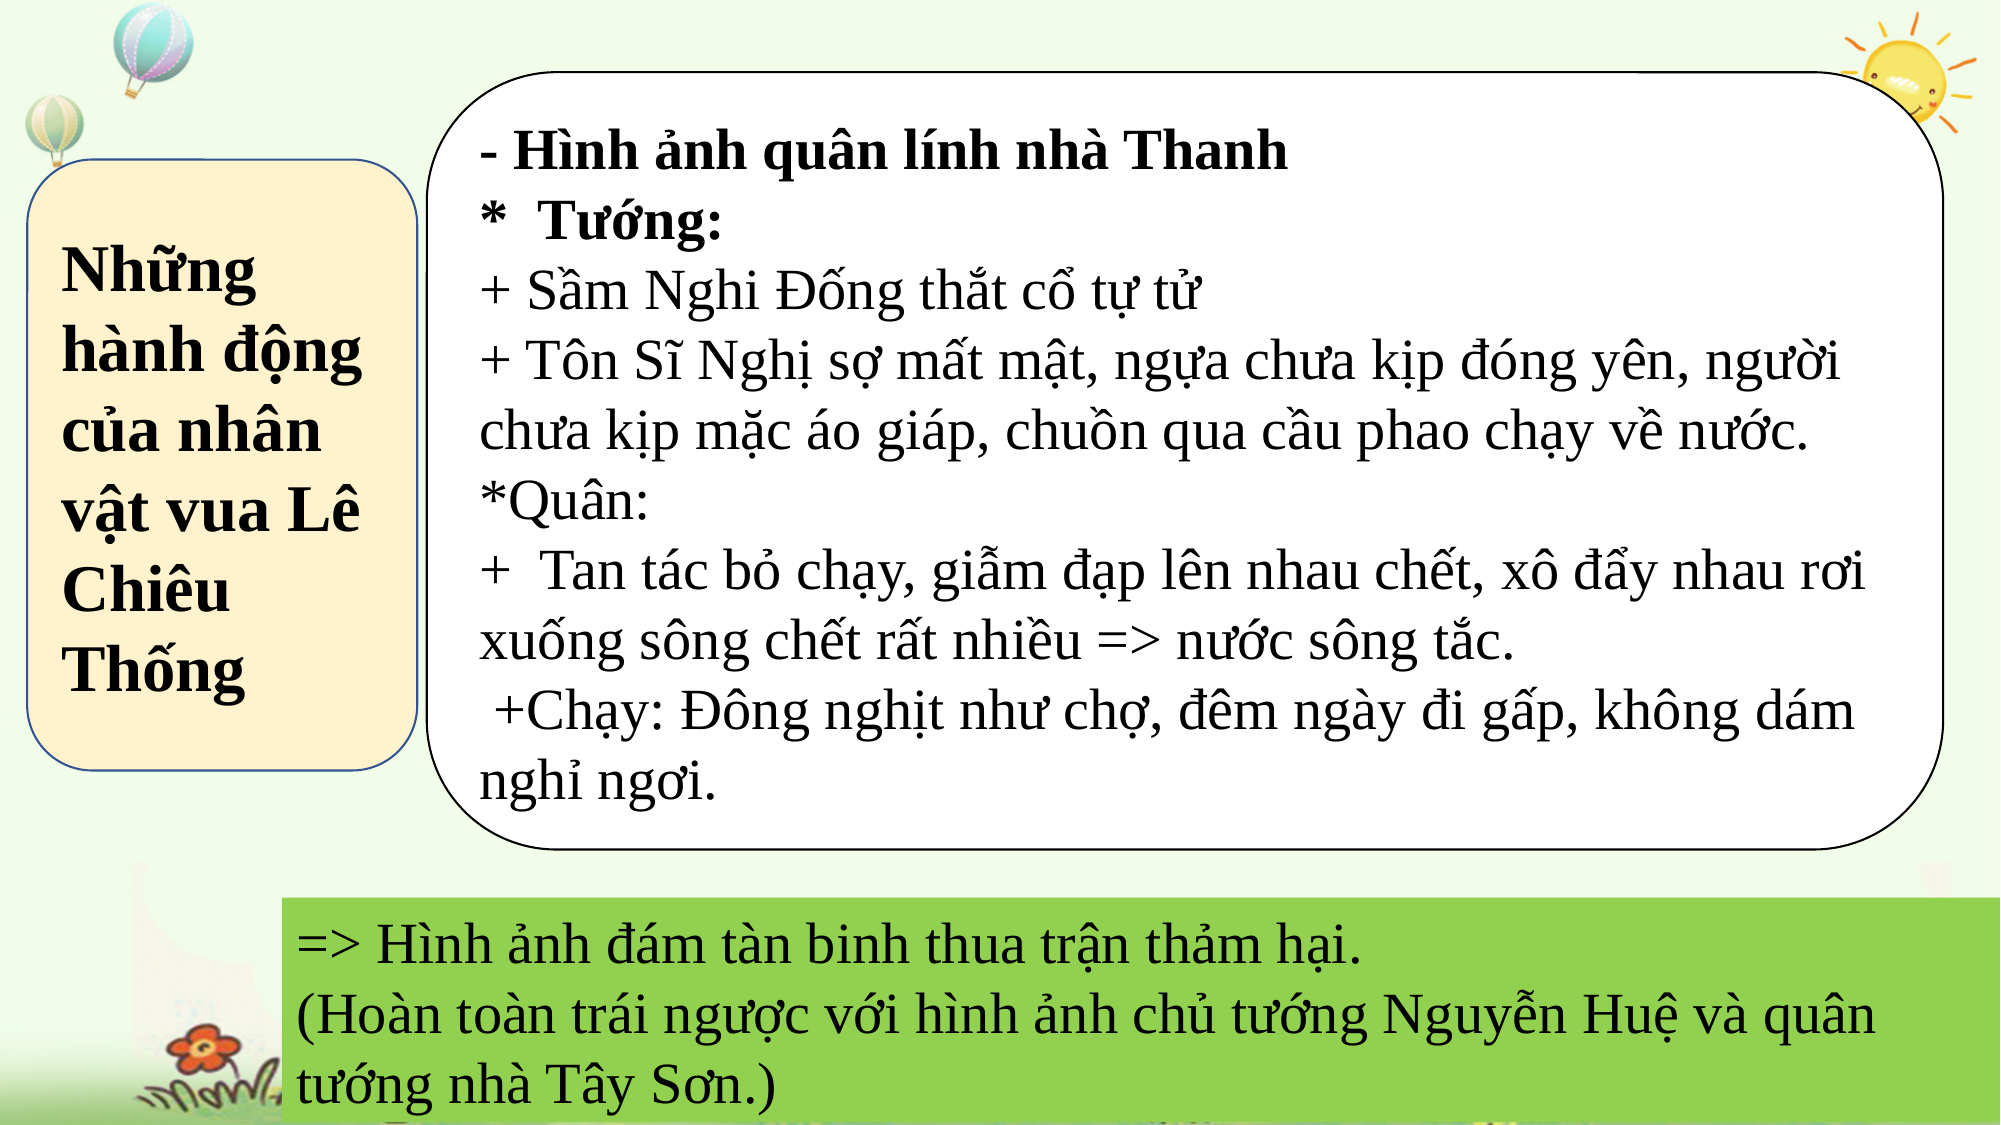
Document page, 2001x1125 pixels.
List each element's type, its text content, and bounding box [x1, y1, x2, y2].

text_box => Hình ảnh đám tàn binh thua trận thảm hại. (Hoàn toàn trái ngược với hình ảnh chủ tướng Nguyễn Huệ và quân tướng nhà Tây Sơn.) [281, 897, 2000, 1123]
text_box Những hành động của nhân vật vua Lê Chiêu Thống [26, 158, 419, 772]
text_box - Hình ảnh quân lính nhà Thanh * Tướng: + Sầm Nghi Đống thắt cổ tự tử + Tôn Sĩ Nghị sợ mất mật, ngựa chưa kịp đóng yên, người chưa kịp mặc áo giáp, chuồn qua cầu phao chạy về nước. *Quân: + Tan tác bỏ chạy, giẫm đạp lên nhau chết, xô đẩy nhau rơi xuống sông chết rất nhiều => nước sông tắc. +Chạy: Đông nghịt như chợ, đêm ngày đi gấp, không dám nghỉ ngơi. [425, 71, 1945, 851]
picture [0, 0, 2001, 1125]
